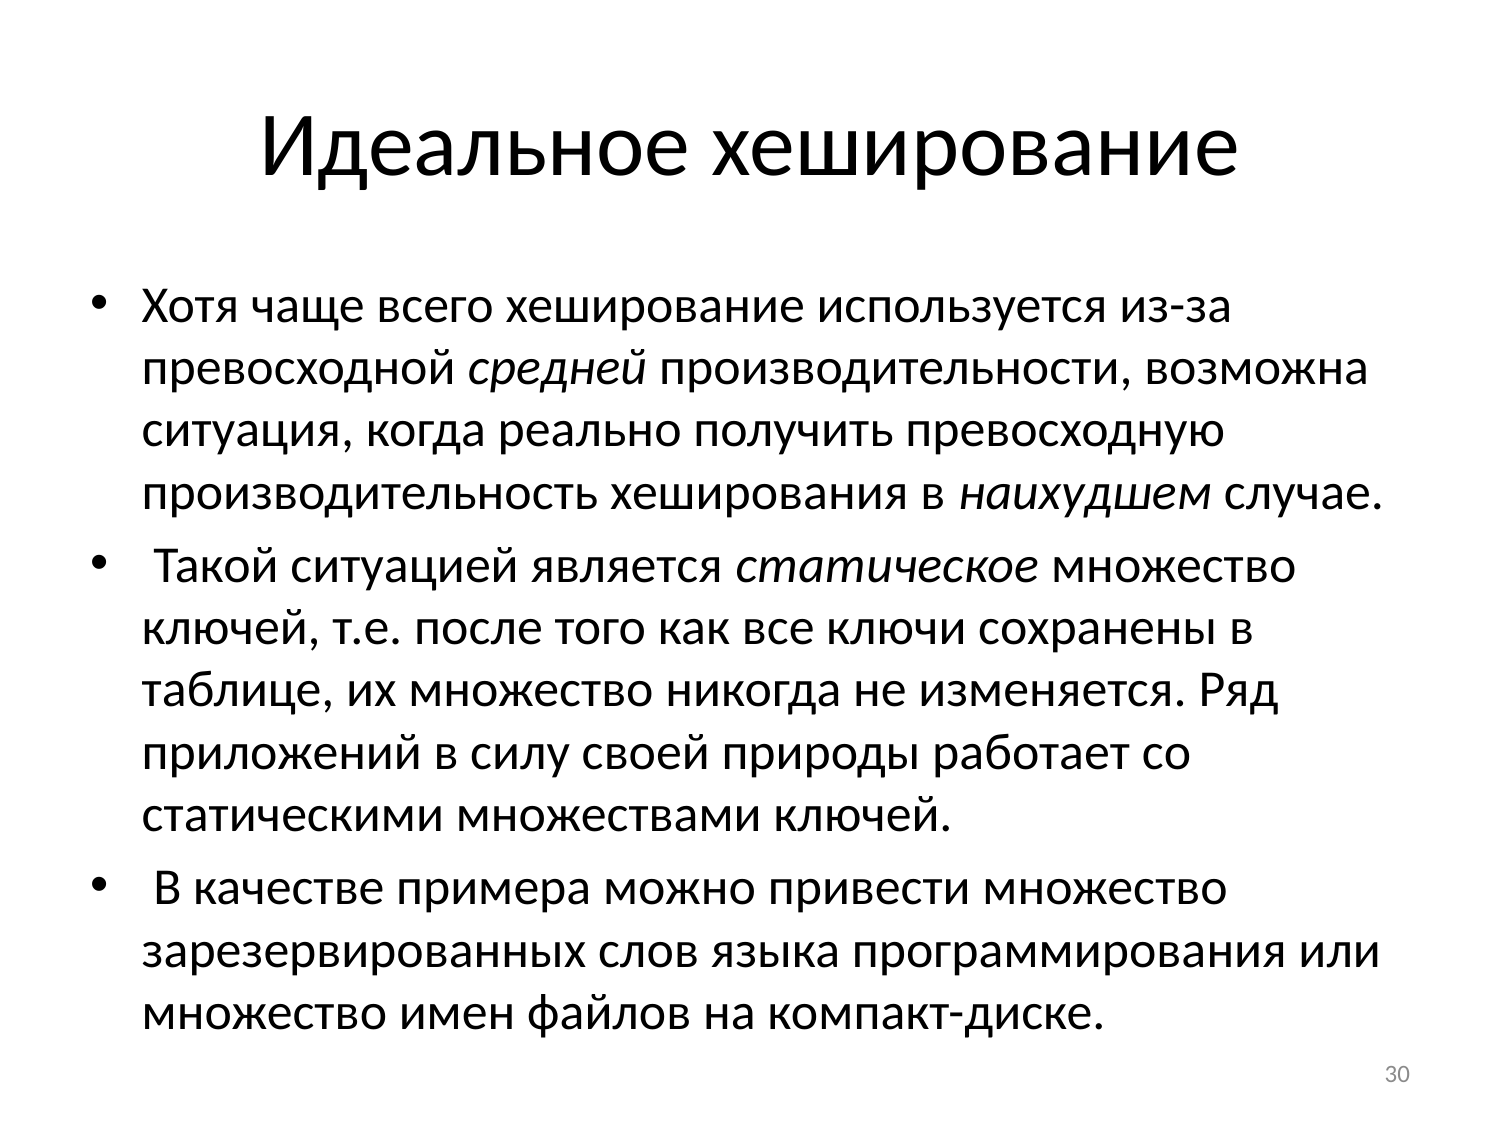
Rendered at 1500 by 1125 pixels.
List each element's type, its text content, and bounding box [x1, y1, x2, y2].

slide_number 30 [1074, 1042, 1425, 1103]
title Идеальное хеширование [75, 45, 1425, 233]
list Хотя чаще всего хеширование используется из-за превосходной средней производительности, возможна ситуация, когда реально получить превосходную производительность хеширования в наихудшем случае. Такой ситуацией является статическое множество ключей, т.е. после того как все ключи сохранены в таблице, их множество никогда не изменяется. Ряд приложений в силу своей природы работает со статическими множествами ключей. В качестве примера можно привести множество зарезервированных слов языка программирования или множество имен файлов на компакт-диске. [75, 262, 1425, 1067]
